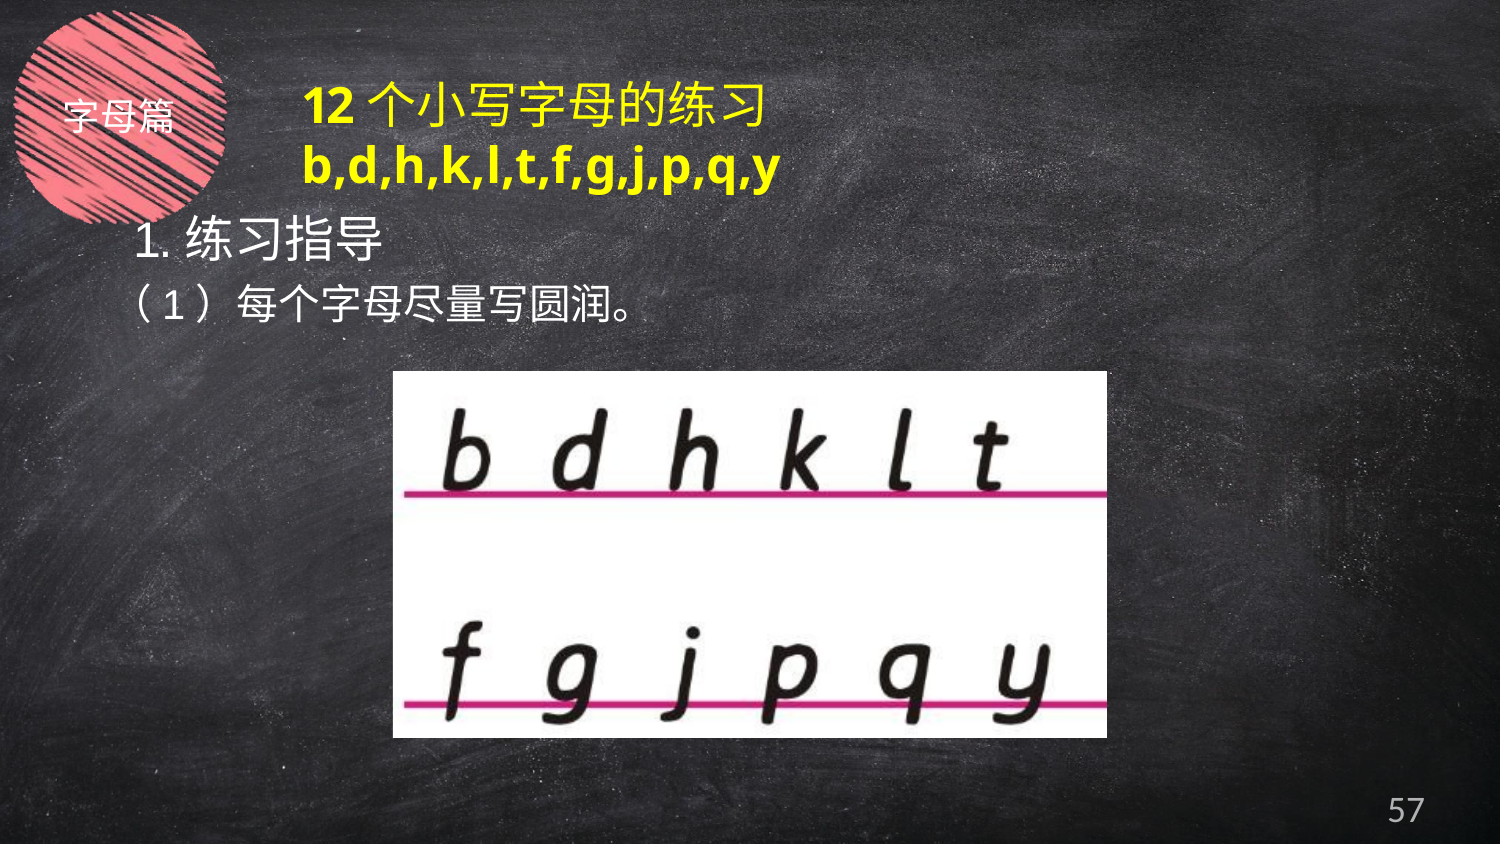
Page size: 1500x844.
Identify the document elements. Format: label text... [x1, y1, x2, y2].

text_box [392, 371, 1107, 738]
text_box 字母篇 [60, 90, 178, 138]
text_box 1.练习指导 （1）每个字母尽量写圆润。 [108, 193, 634, 329]
title 12个小写字母的练习b,d,h,k,l,t,f,g,j,p,q,y [299, 71, 1160, 215]
slide_number 57 [1080, 784, 1425, 827]
text_box [11, 9, 228, 226]
picture [0, 0, 1500, 844]
